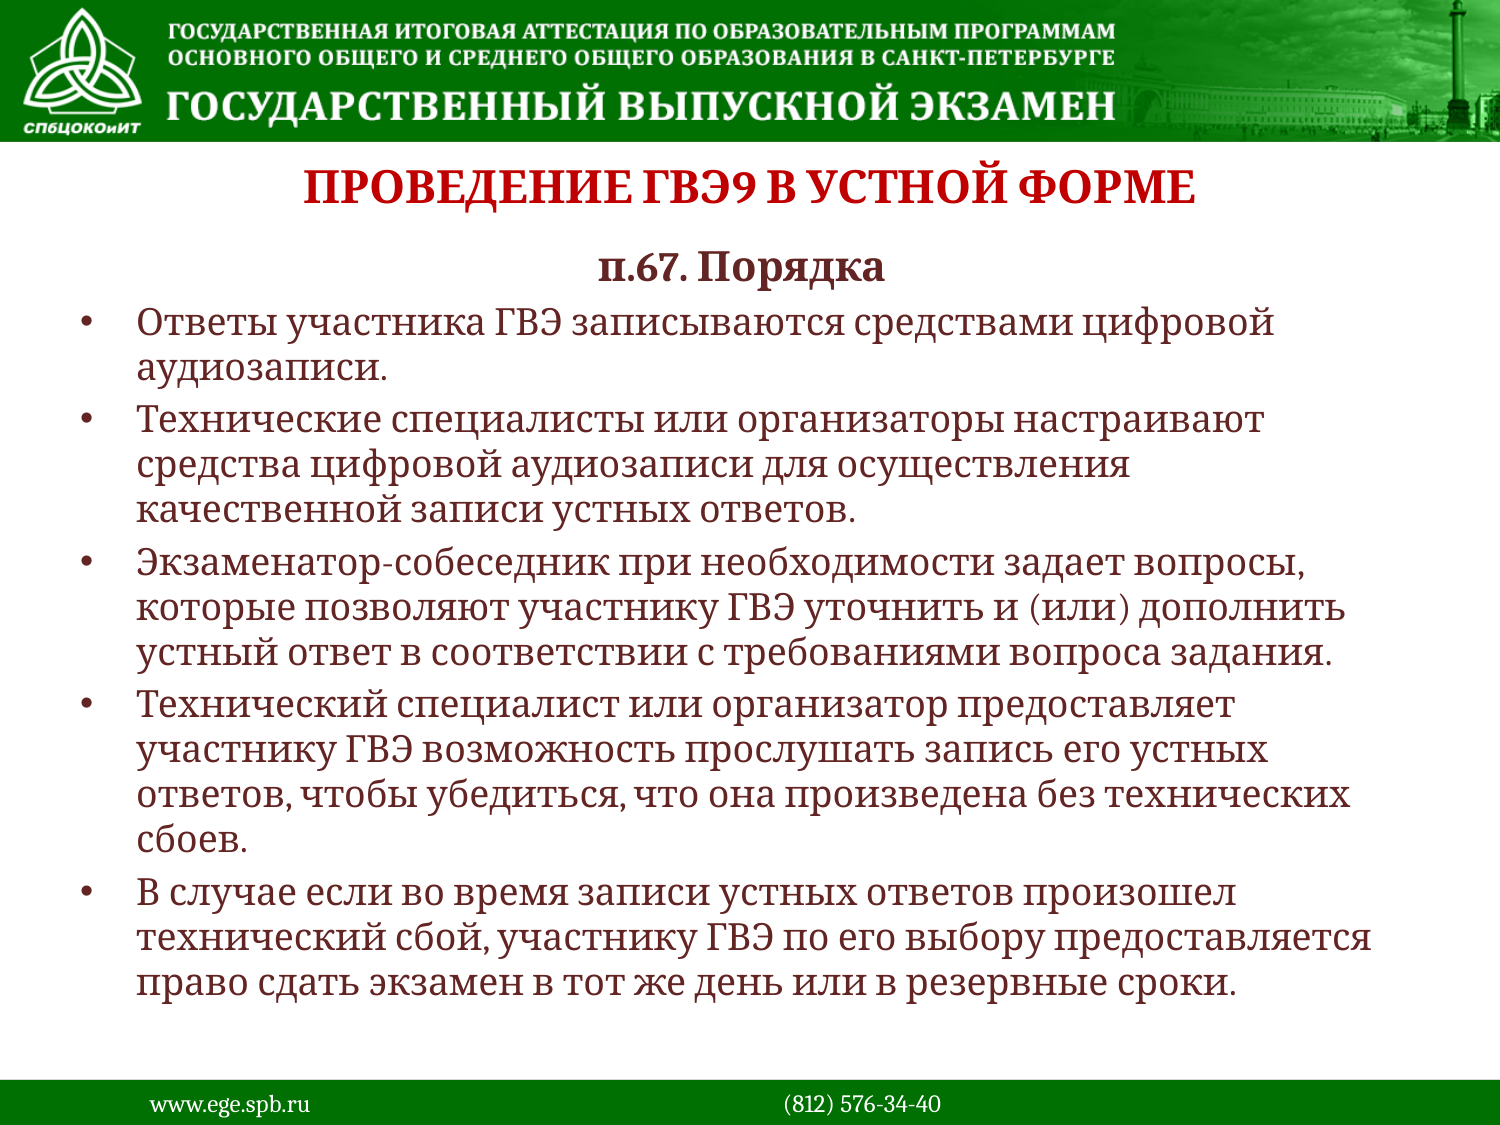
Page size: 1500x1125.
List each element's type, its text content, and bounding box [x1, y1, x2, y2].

text_box www.ege.spb.ru (812) 576-34-40 [0, 1080, 1500, 1125]
picture [0, 0, 1500, 1080]
list п.67. Порядка Ответы участника ГВЭ записываются средствами цифровой аудиозаписи. Технические специалисты или организаторы настраивают средства цифровой аудиозаписи для осуществления качественной записи устных ответов. Экзаменатор-собеседник при необходимости задает вопросы, которые позволяют участнику ГВЭ уточнить и (или) дополнить устный ответ в соответствии с требованиями вопроса задания. Технический специалист или организатор предоставляет участнику ГВЭ возможность прослушать запись его устных ответов, чтобы убедиться, что она произведена без технических сбоев. В случае если во время записи устных ответов произошел технический сбой, участнику ГВЭ по его выбору предоставляется право сдать экзамен в тот же день или в резервные сроки. [64, 232, 1421, 1064]
title ПРОВЕДЕНИЕ ГВЭ9 В УСТНОЙ ФОРМЕ [75, 137, 1425, 233]
